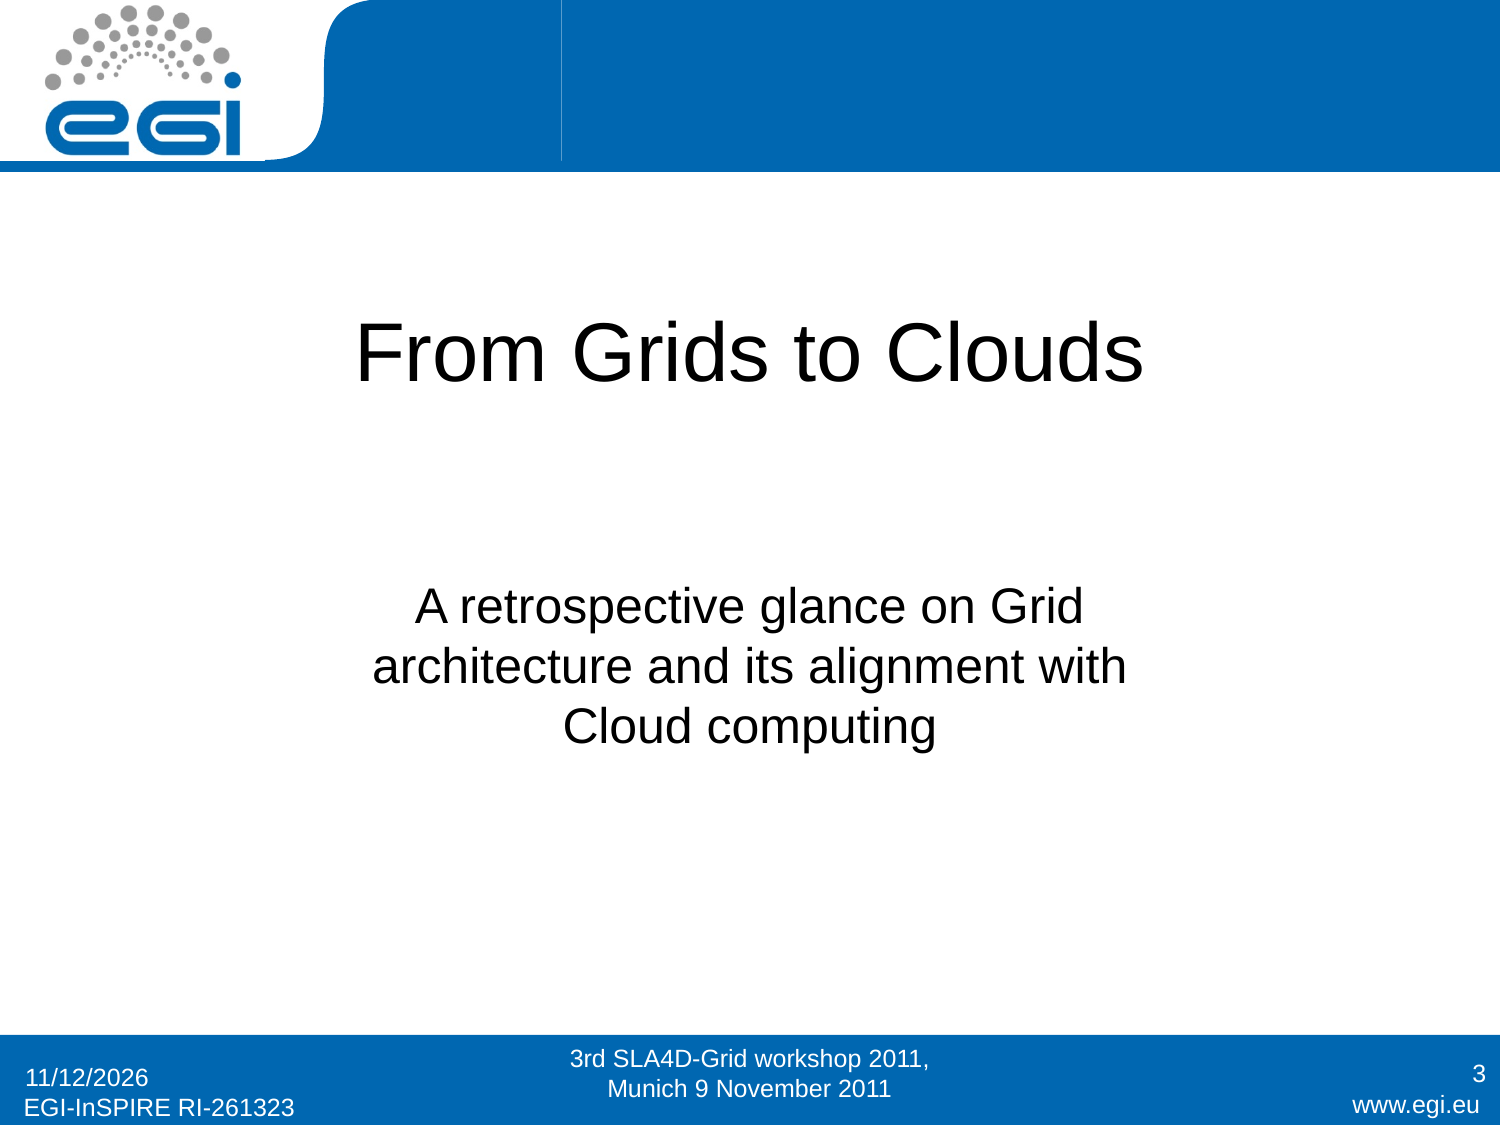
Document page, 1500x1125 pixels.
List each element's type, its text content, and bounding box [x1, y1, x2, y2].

picture [0, 0, 265, 161]
text_box From Grids to Clouds [336, 290, 1164, 406]
slide_number 3 [1151, 1042, 1500, 1103]
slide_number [10, 1046, 361, 1106]
footer 3rd SLA4D-Grid workshop 2011, Munich 9 November 2011 [512, 1042, 988, 1103]
text_box A retrospective glance on Grid architecture and its alignment with Cloud computing [336, 566, 1164, 762]
